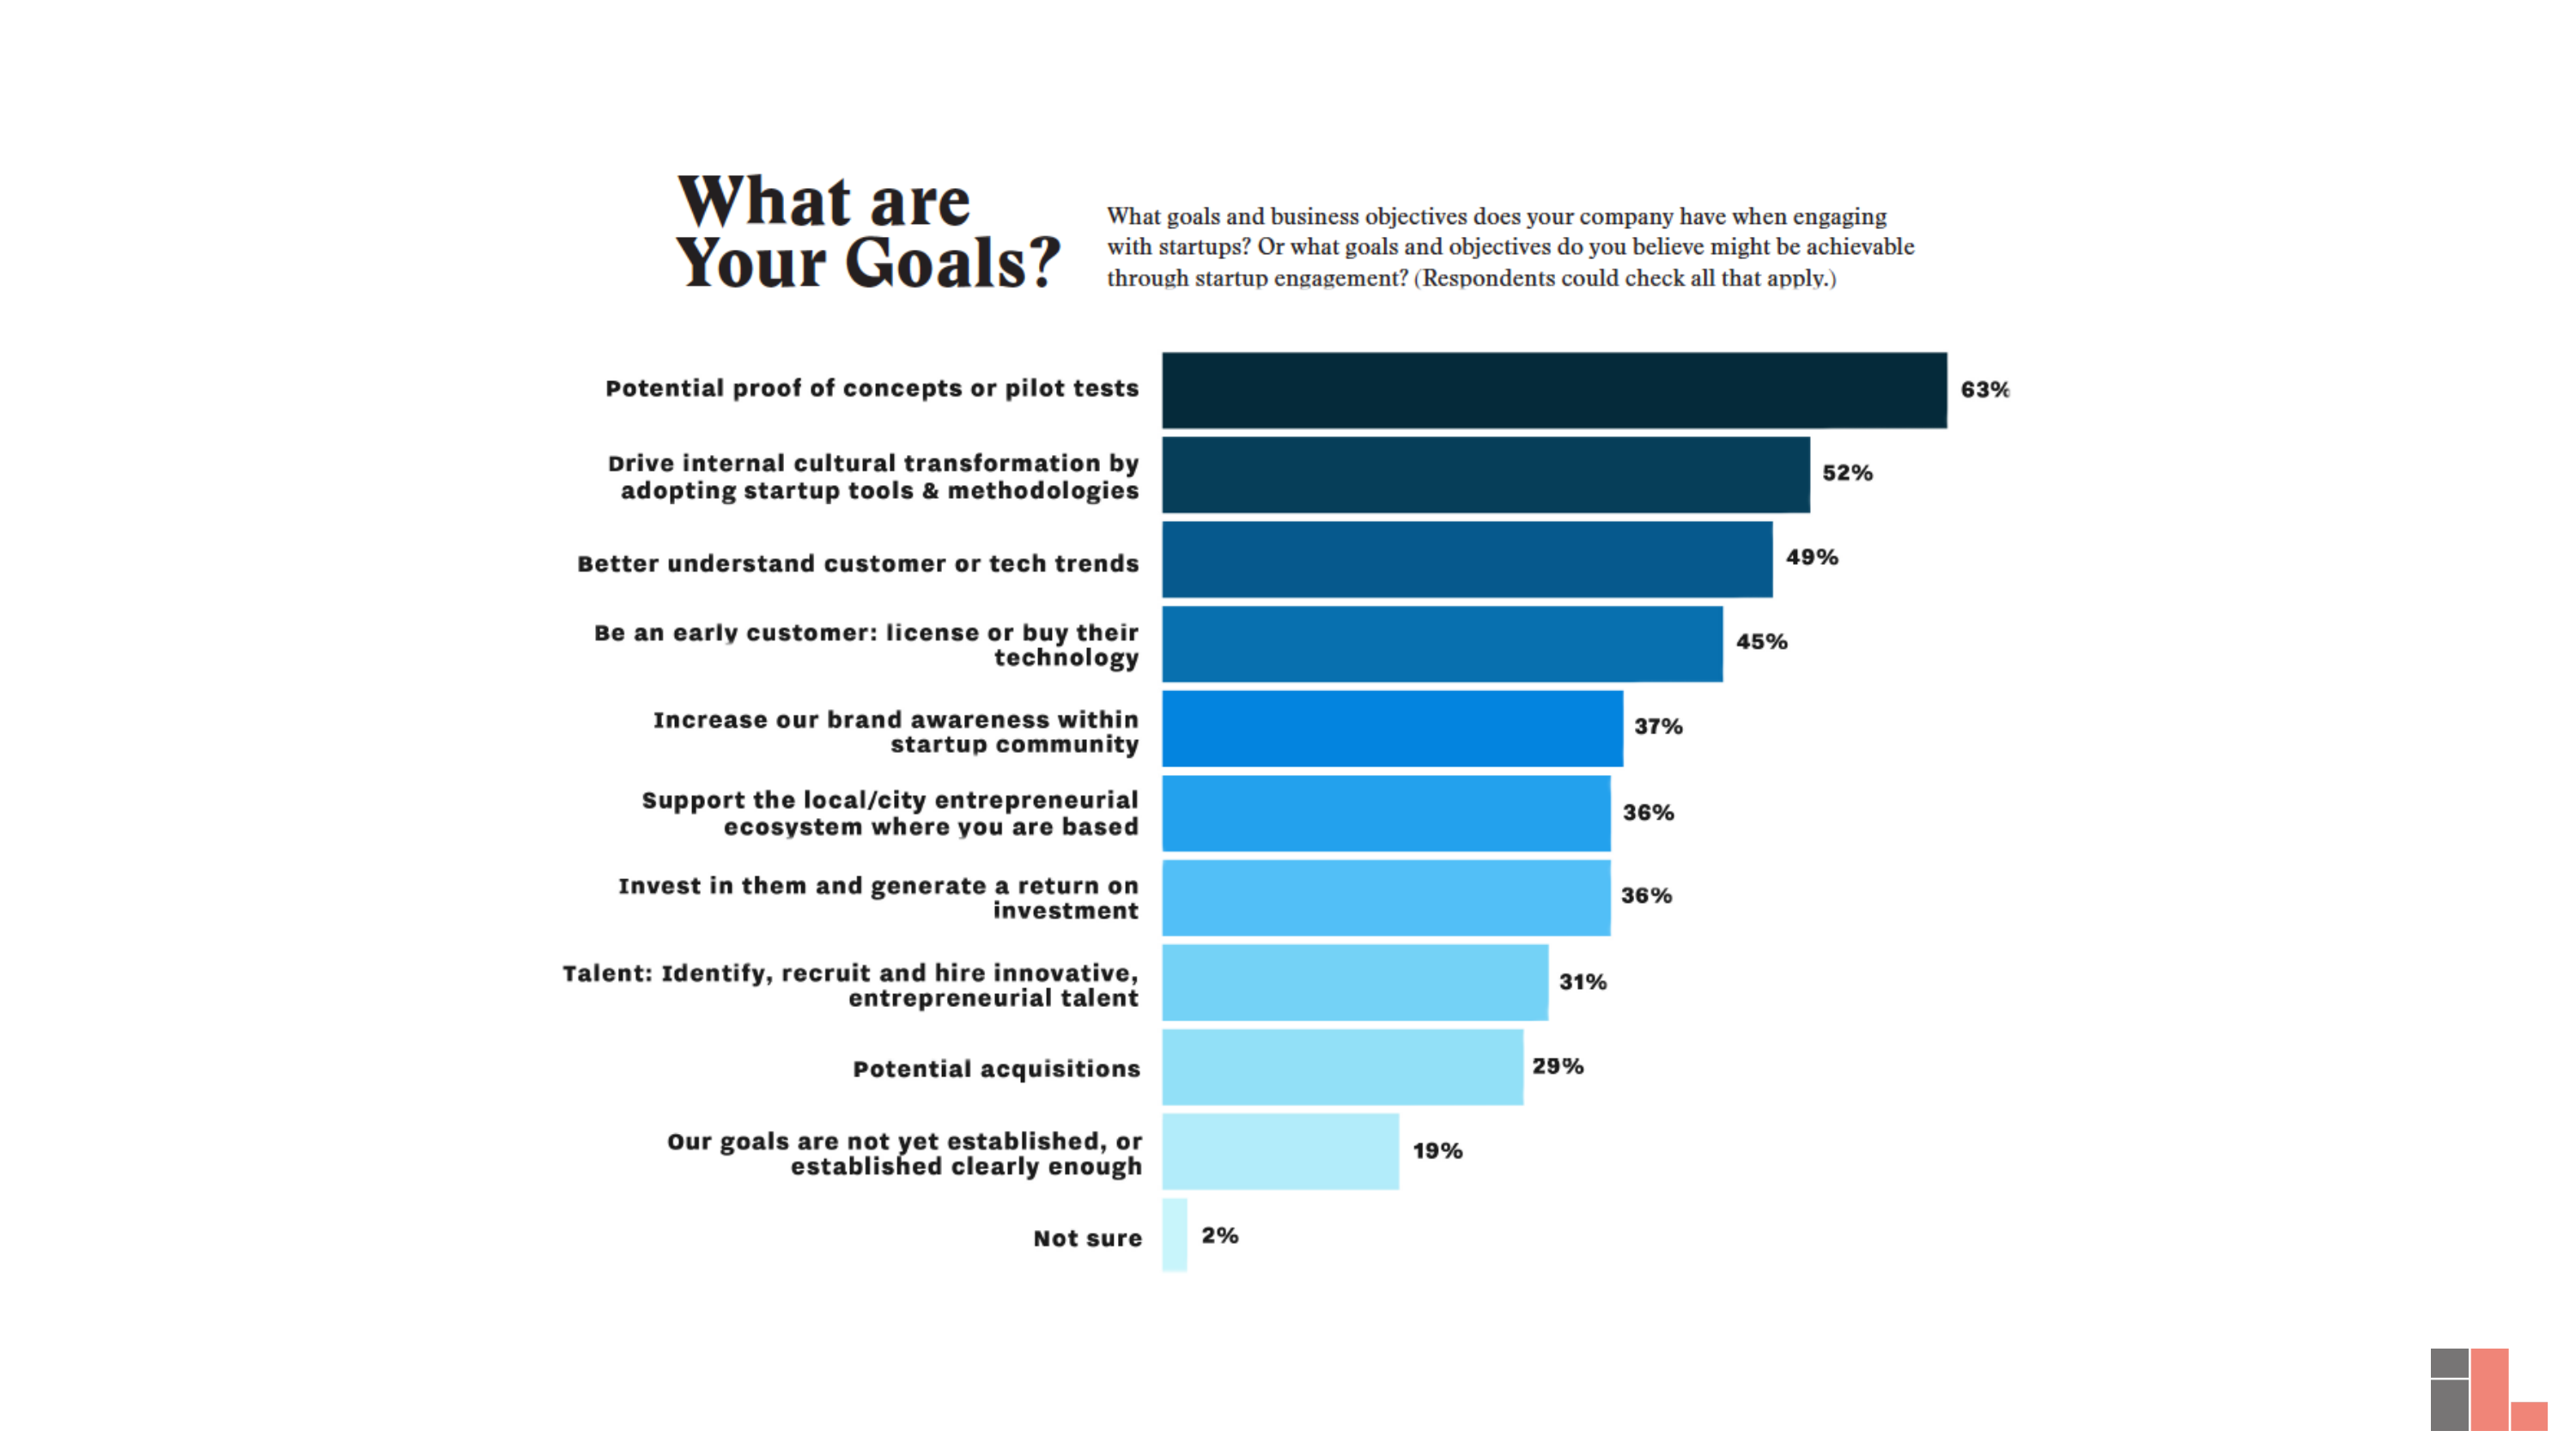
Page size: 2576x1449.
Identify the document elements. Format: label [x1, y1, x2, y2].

text_box [534, 144, 2042, 1304]
text_box [2431, 1349, 2549, 1431]
